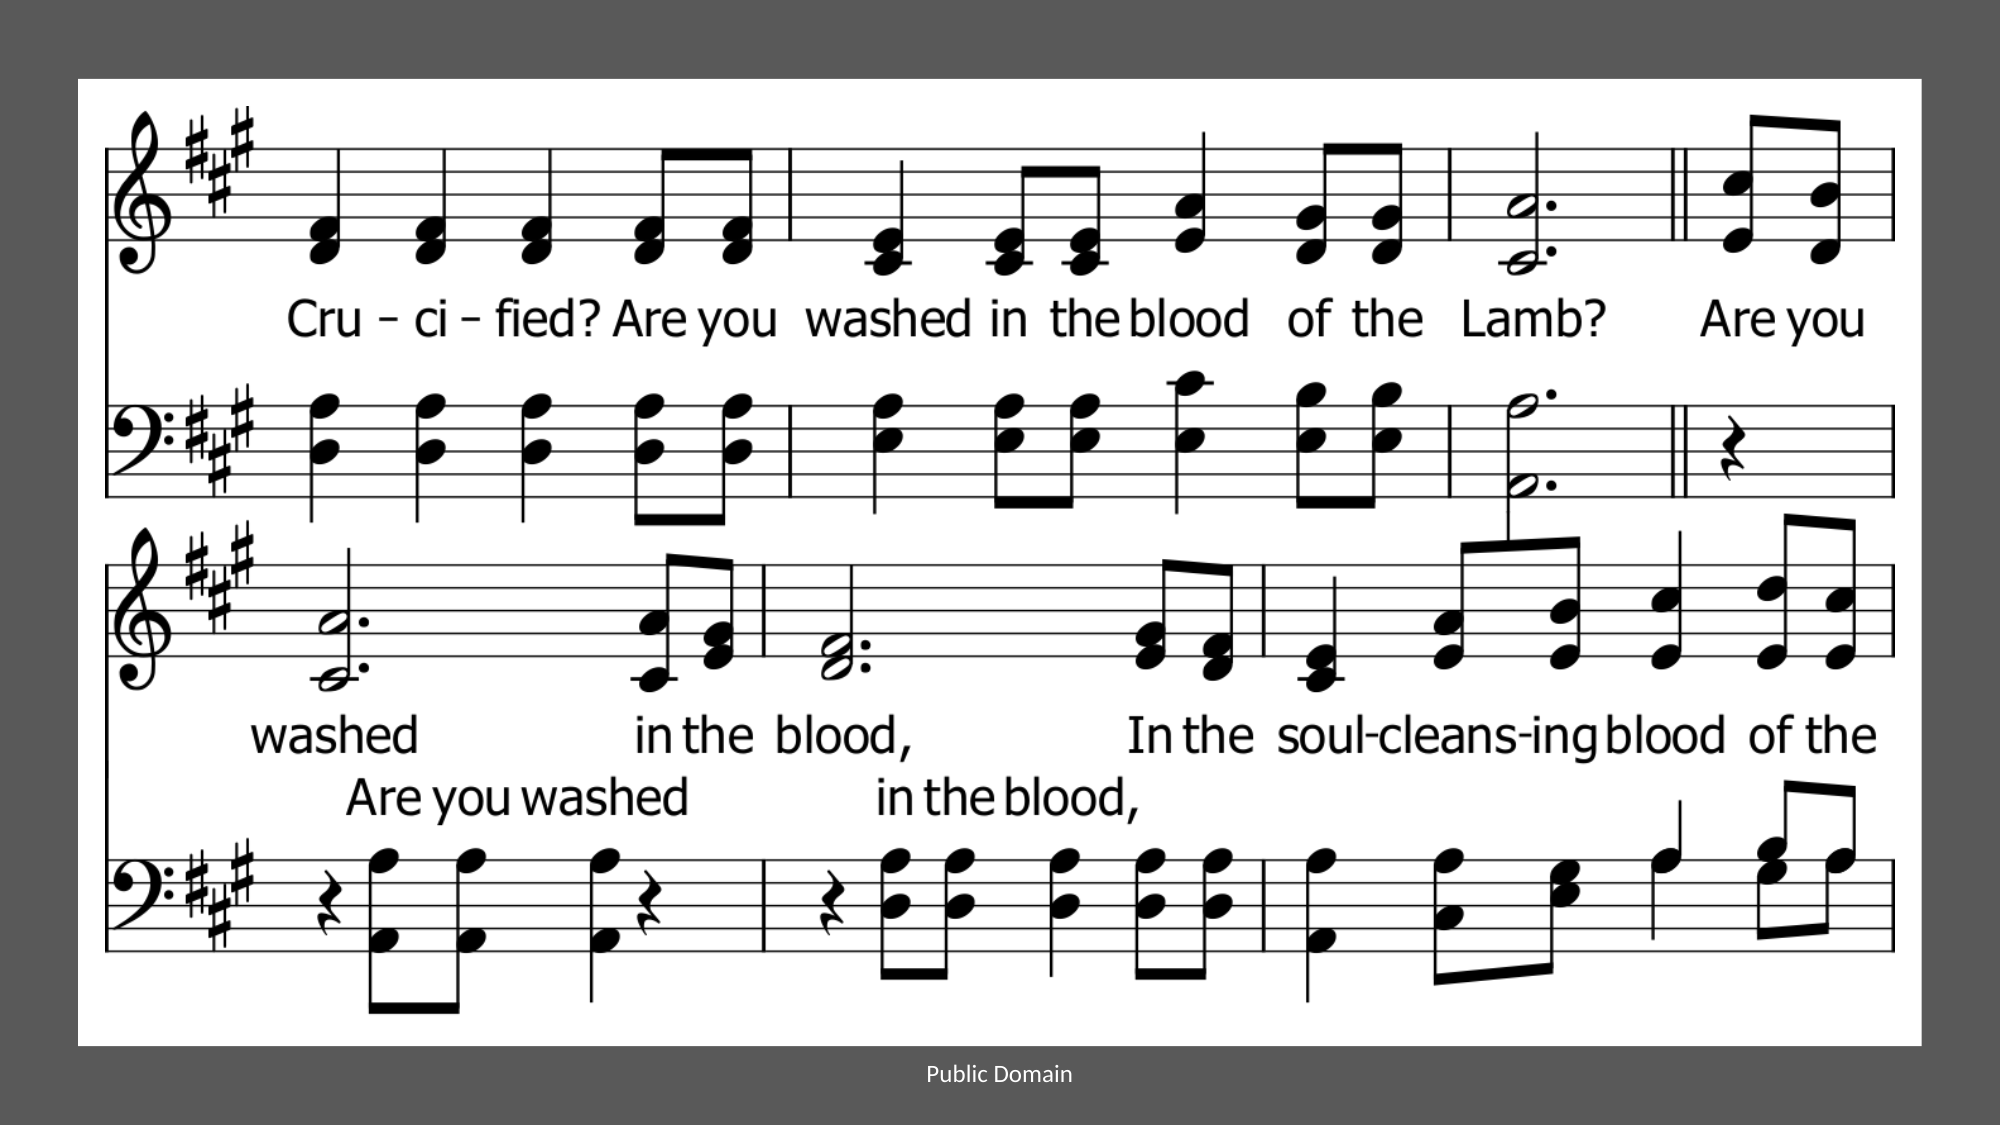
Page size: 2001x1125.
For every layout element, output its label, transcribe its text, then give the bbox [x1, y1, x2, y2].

footer Public Domain [662, 1042, 1338, 1103]
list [105, 106, 1895, 1019]
text_box [0, 0, 2000, 1125]
text_box [77, 78, 1923, 1047]
